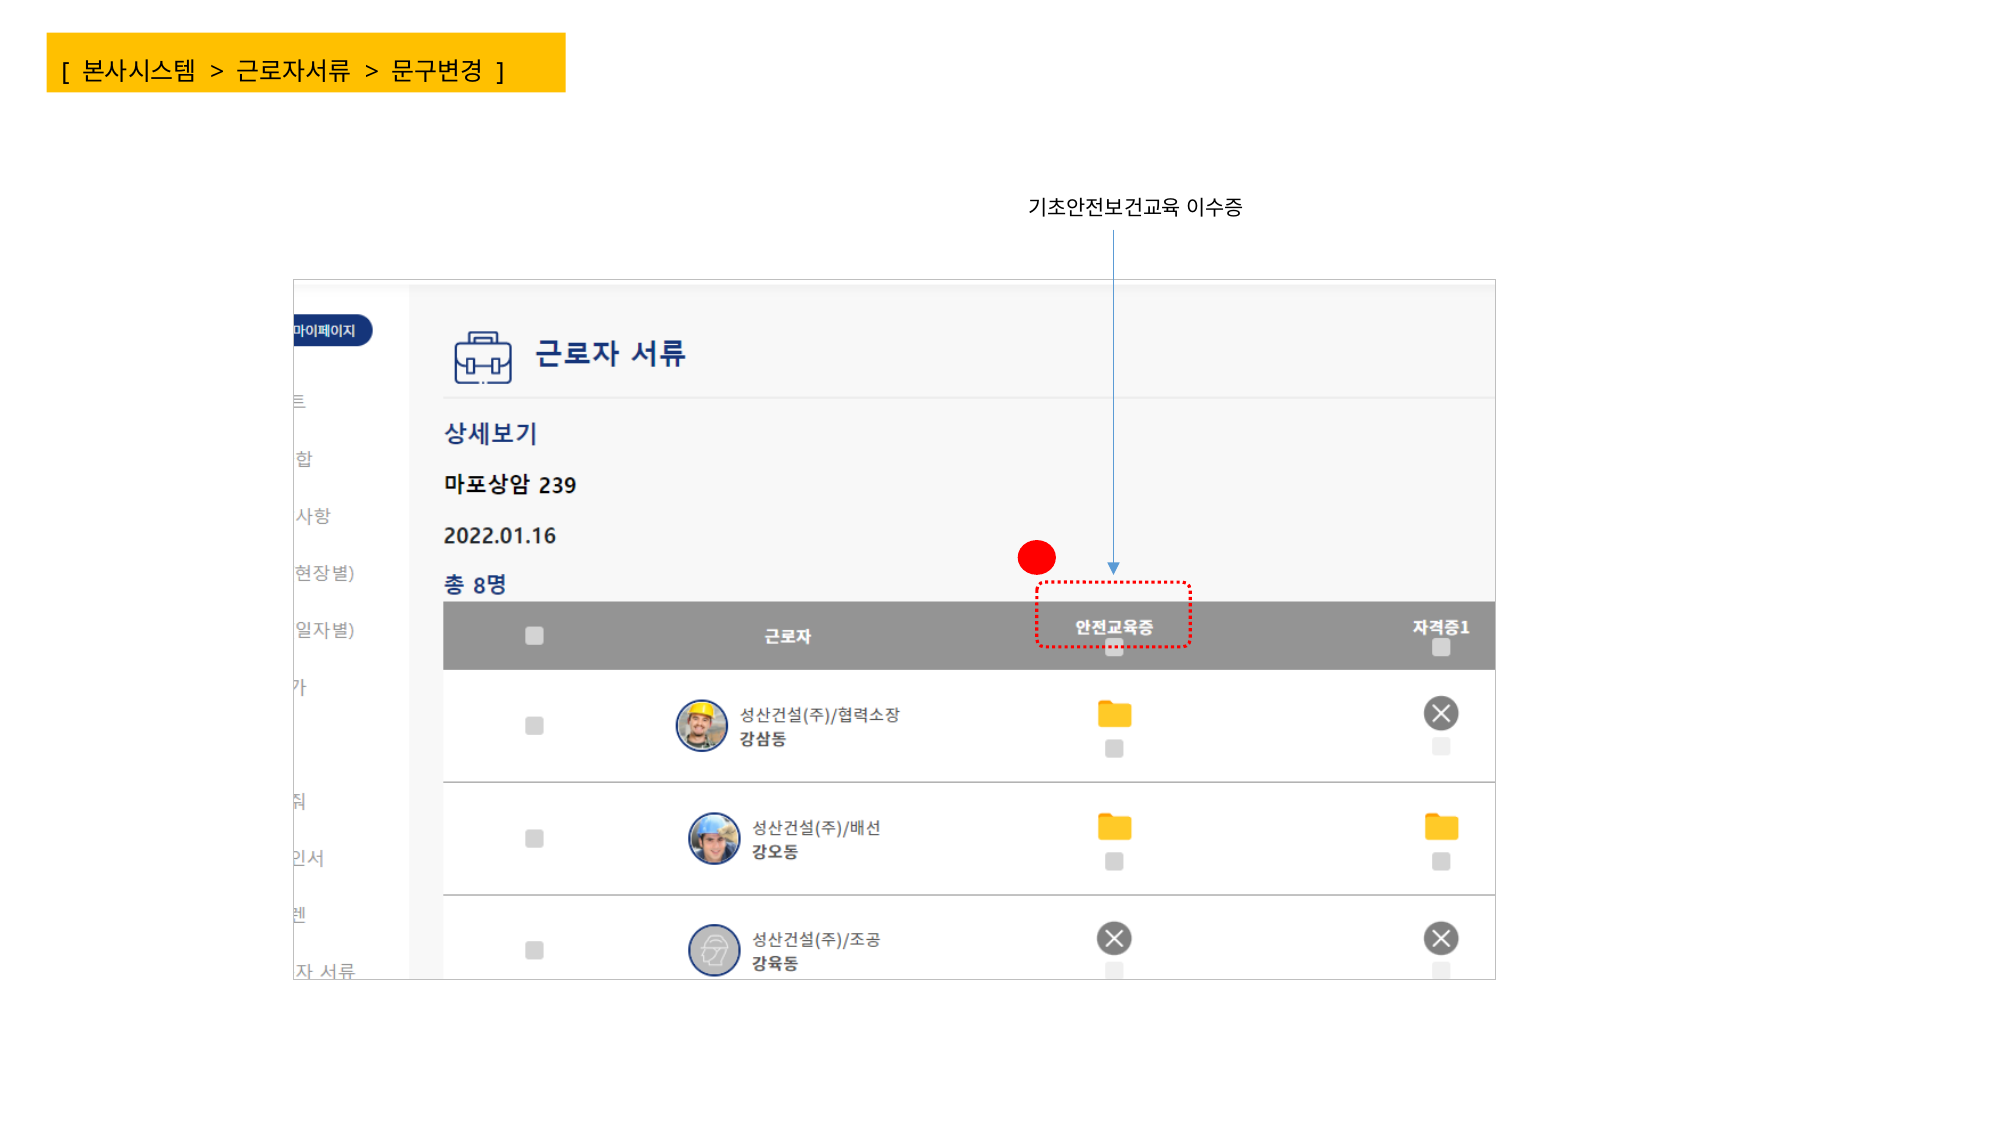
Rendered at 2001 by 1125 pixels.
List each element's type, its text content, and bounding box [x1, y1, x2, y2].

text_box 기초안전보건교육 이수증 [991, 187, 1281, 228]
picture [293, 279, 1496, 980]
text_box [ 본사시스템 > 근로자서류 > 문구변경 ] [46, 32, 566, 93]
